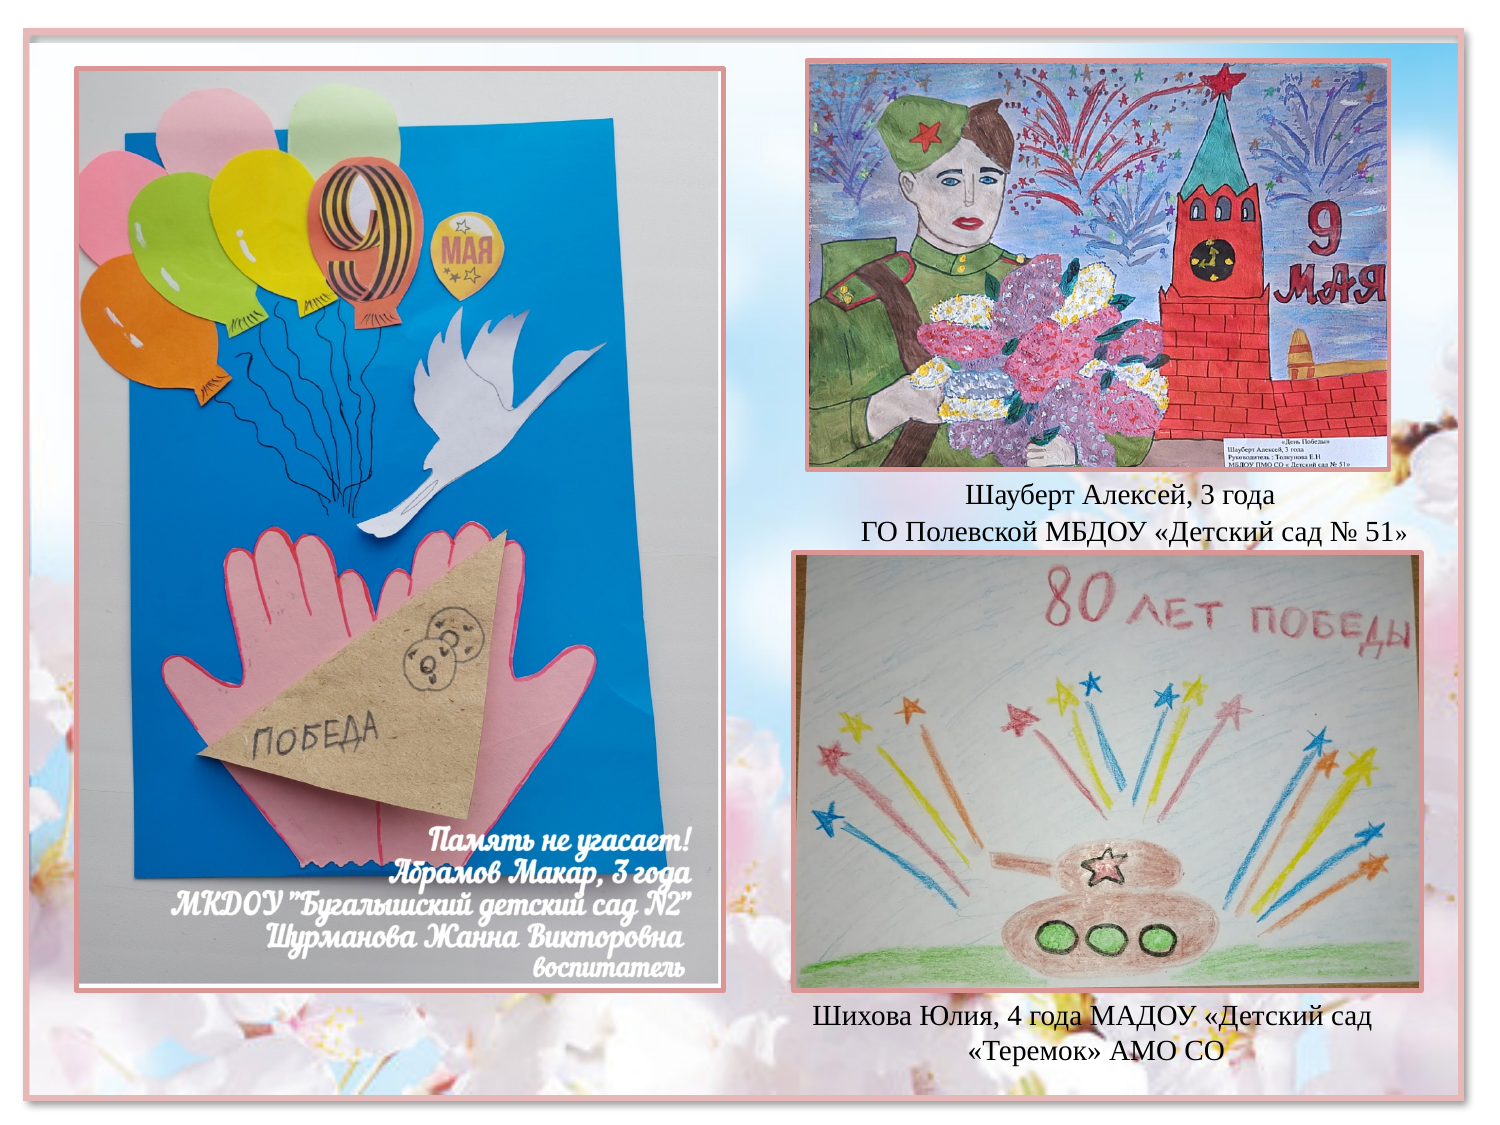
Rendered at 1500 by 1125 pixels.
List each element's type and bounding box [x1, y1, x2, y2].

picture [29, 34, 1459, 1096]
